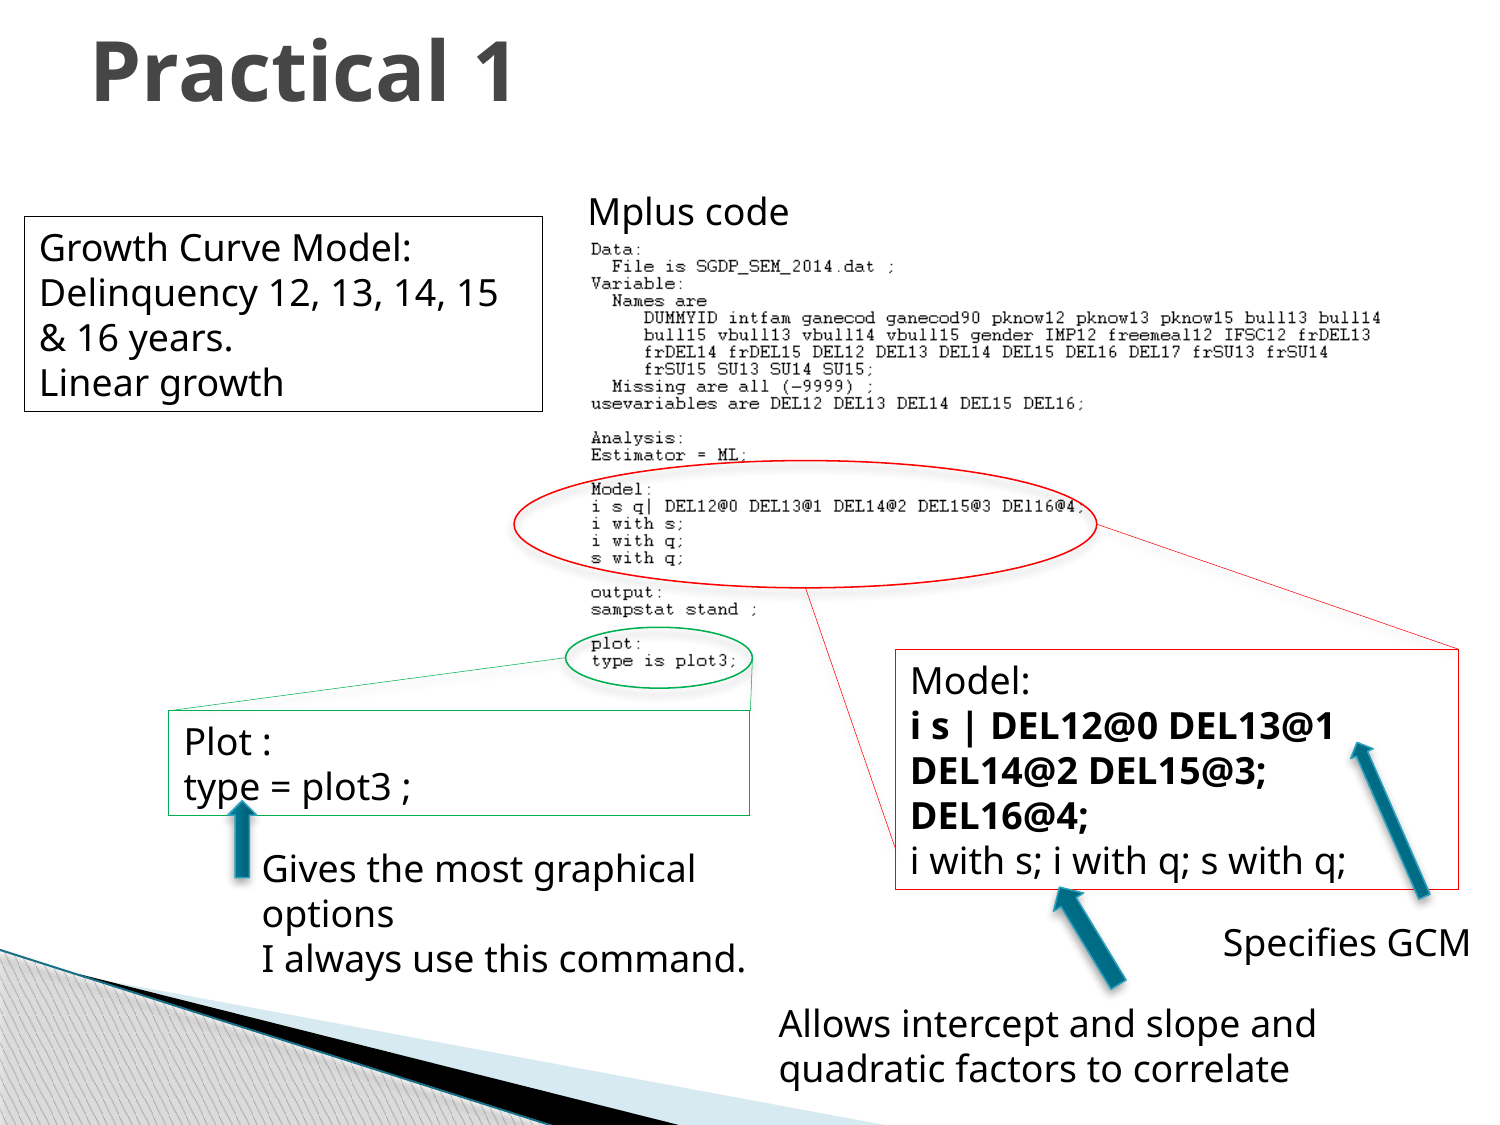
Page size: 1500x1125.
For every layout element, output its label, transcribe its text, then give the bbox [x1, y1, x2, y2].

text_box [805, 587, 896, 849]
text_box Model: i s | DEL12@0 DEL13@1 DEL14@2 DEL15@3; DEL16@4; i with s; i with q; s with q; [895, 661, 1459, 890]
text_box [168, 657, 566, 712]
text_box Plot : type = plot3 ; [168, 714, 750, 816]
text_box [1052, 886, 1127, 990]
text_box Specifies GCM [1208, 866, 1500, 1016]
text_box [227, 800, 258, 879]
text_box [1349, 741, 1431, 900]
text_box Growth Curve Model: Delinquency 12, 13, 14, 15 & 16 years. Linear growth [24, 216, 543, 412]
text_box [513, 487, 566, 562]
text_box Gives the most graphical options I always use this command. [246, 838, 781, 988]
picture [572, 239, 1405, 704]
text_box Mplus code [572, 180, 1038, 239]
text_box Allows intercept and slope and quadratic factors to correlate [763, 992, 1500, 1125]
title Practical 1 [75, 0, 1462, 136]
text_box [1096, 523, 1460, 650]
